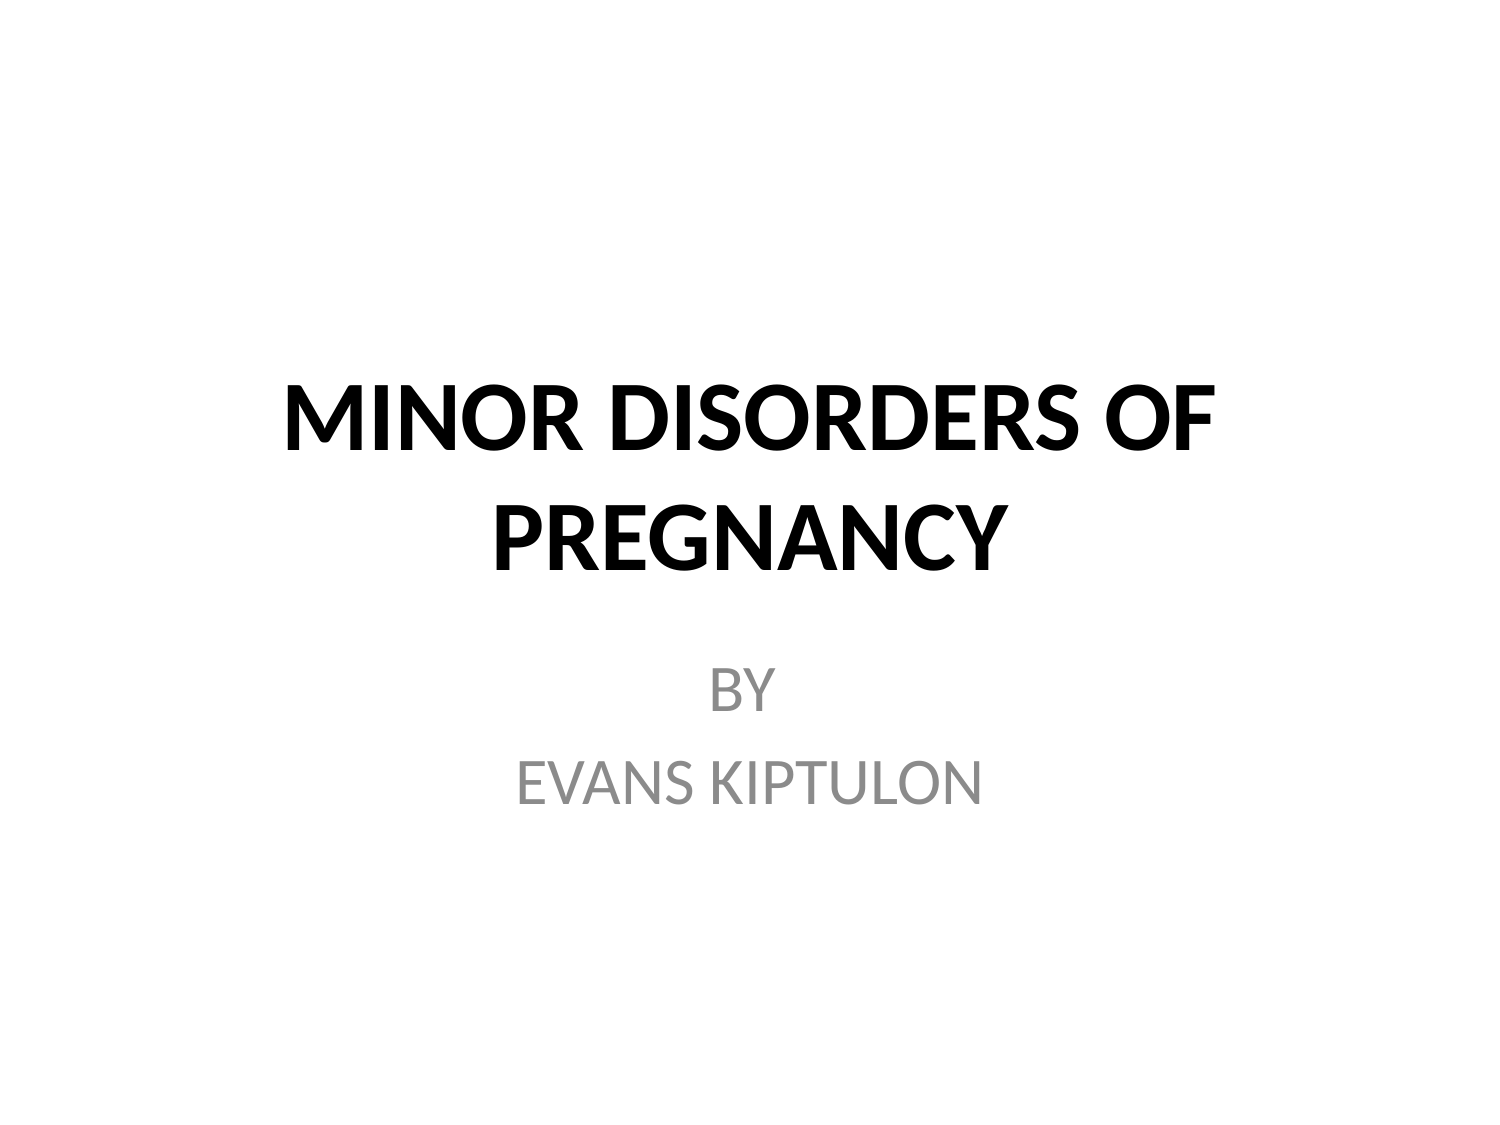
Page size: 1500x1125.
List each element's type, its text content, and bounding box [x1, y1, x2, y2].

title MINOR DISORDERS OF PREGNANCY [112, 349, 1388, 591]
subtitle BY EVANS KIPTULON [225, 637, 1275, 925]
